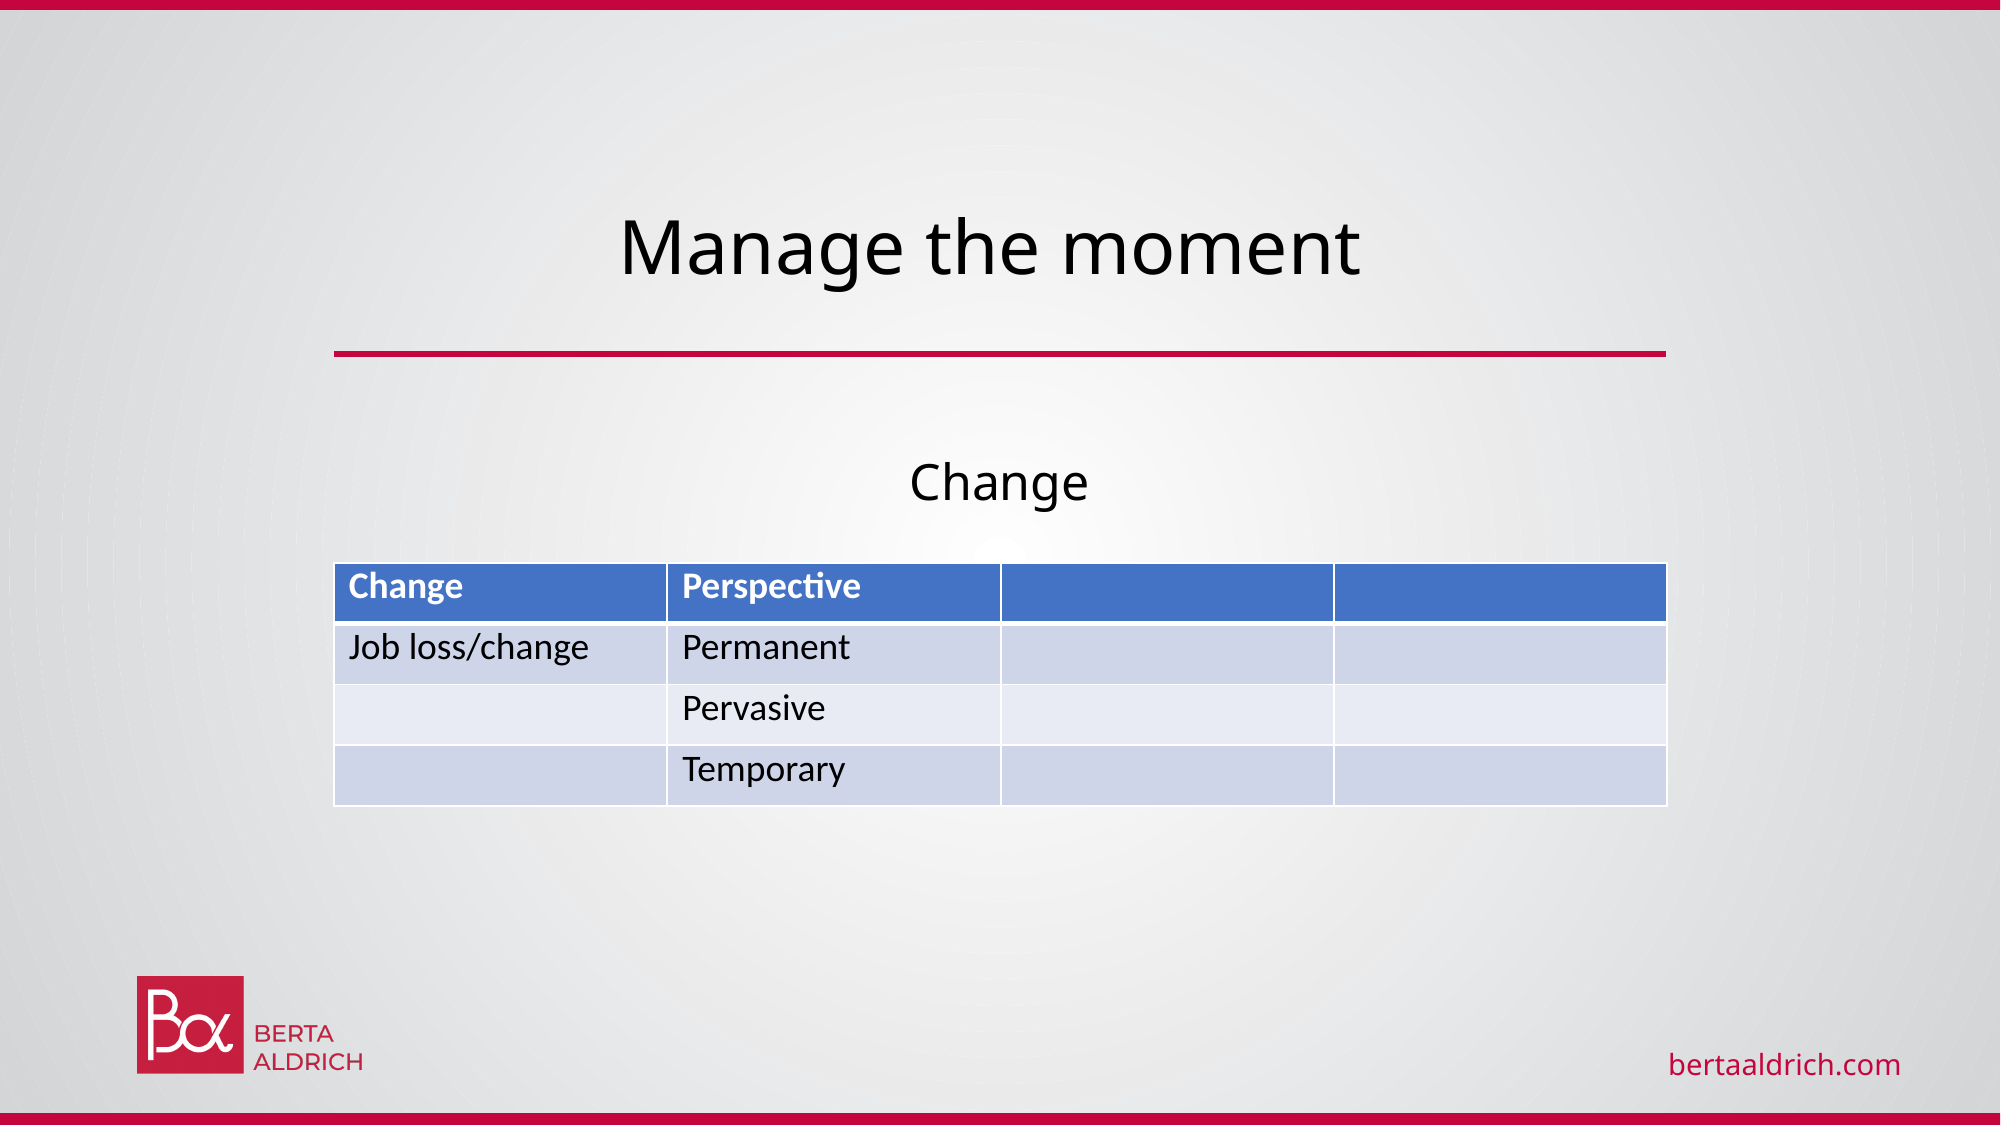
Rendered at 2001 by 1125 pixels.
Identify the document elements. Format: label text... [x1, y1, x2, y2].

text_box [160, 205, 1886, 283]
table_cell [1002, 746, 1333, 805]
table_cell [1335, 685, 1666, 744]
table_cell [335, 685, 666, 744]
table_header Change [335, 564, 666, 621]
table_cell Pervasive [668, 685, 1000, 744]
text_box Manage the moment [334, 283, 1666, 291]
table_cell [1335, 626, 1666, 684]
picture [137, 976, 364, 1076]
table_header Perspective [668, 564, 1000, 621]
table_cell Permanent [668, 626, 1000, 684]
table_cell [1335, 746, 1666, 805]
table_cell Temporary [668, 746, 1000, 805]
table_cell [1002, 626, 1333, 684]
table_cell [335, 746, 666, 805]
table_cell Job loss/change [335, 626, 666, 684]
table_header [1335, 564, 1666, 621]
table_header [1002, 564, 1333, 621]
table_cell [1002, 685, 1333, 744]
text_box Change [137, 450, 1863, 920]
